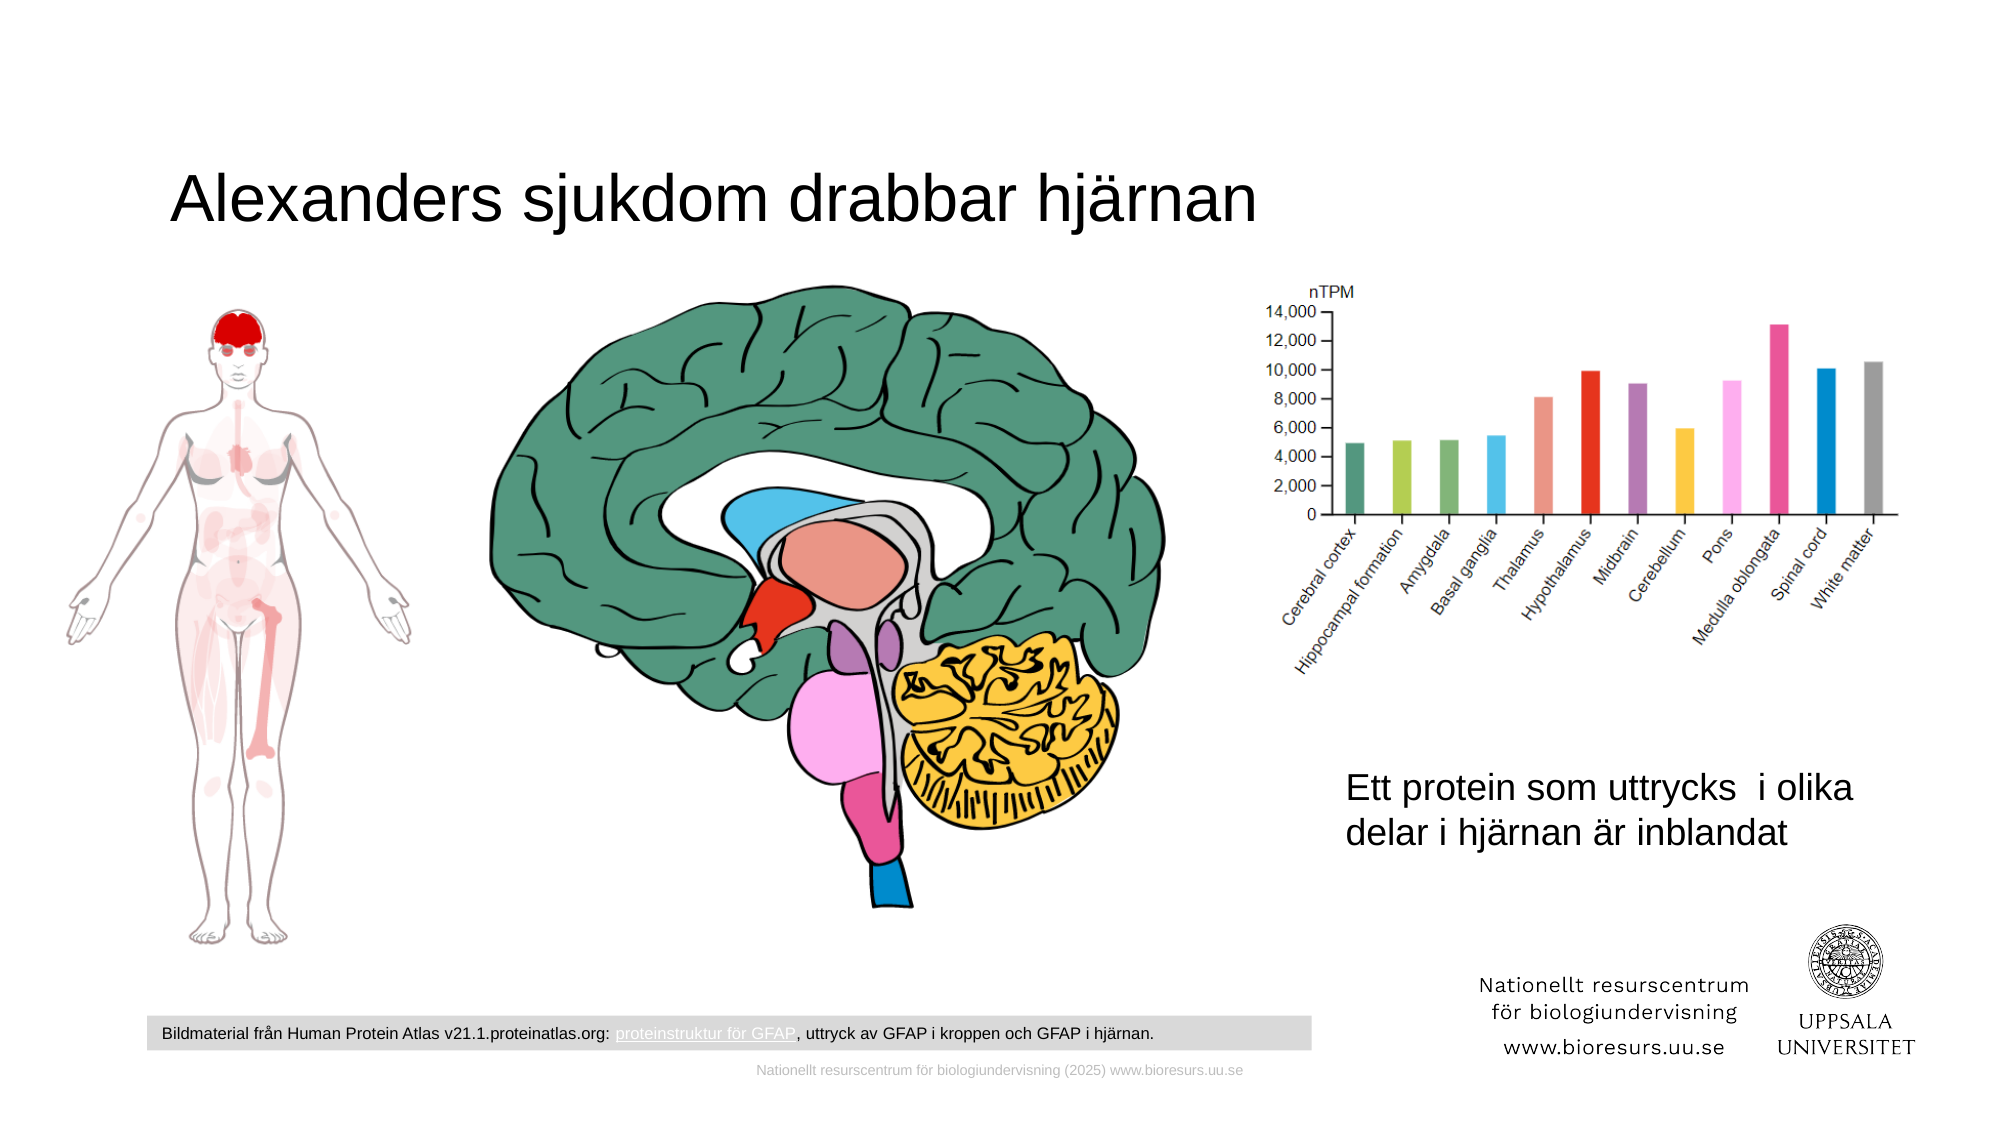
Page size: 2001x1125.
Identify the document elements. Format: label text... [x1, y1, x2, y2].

text_box Bildmaterial från Human Protein Atlas v21.1.proteinatlas.org: proteinstruktur för GFAP, uttryck av GFAP i kroppen och GFAP i hjärnan. [147, 1015, 1312, 1051]
picture [435, 263, 2001, 1125]
title Alexanders sjukdom drabbar hjärnan [155, 137, 1710, 255]
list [34, 288, 427, 982]
footer Nationellt resurscentrum för biologiundervisning (2025) www.bioresurs.uu.se [662, 1061, 1338, 1078]
